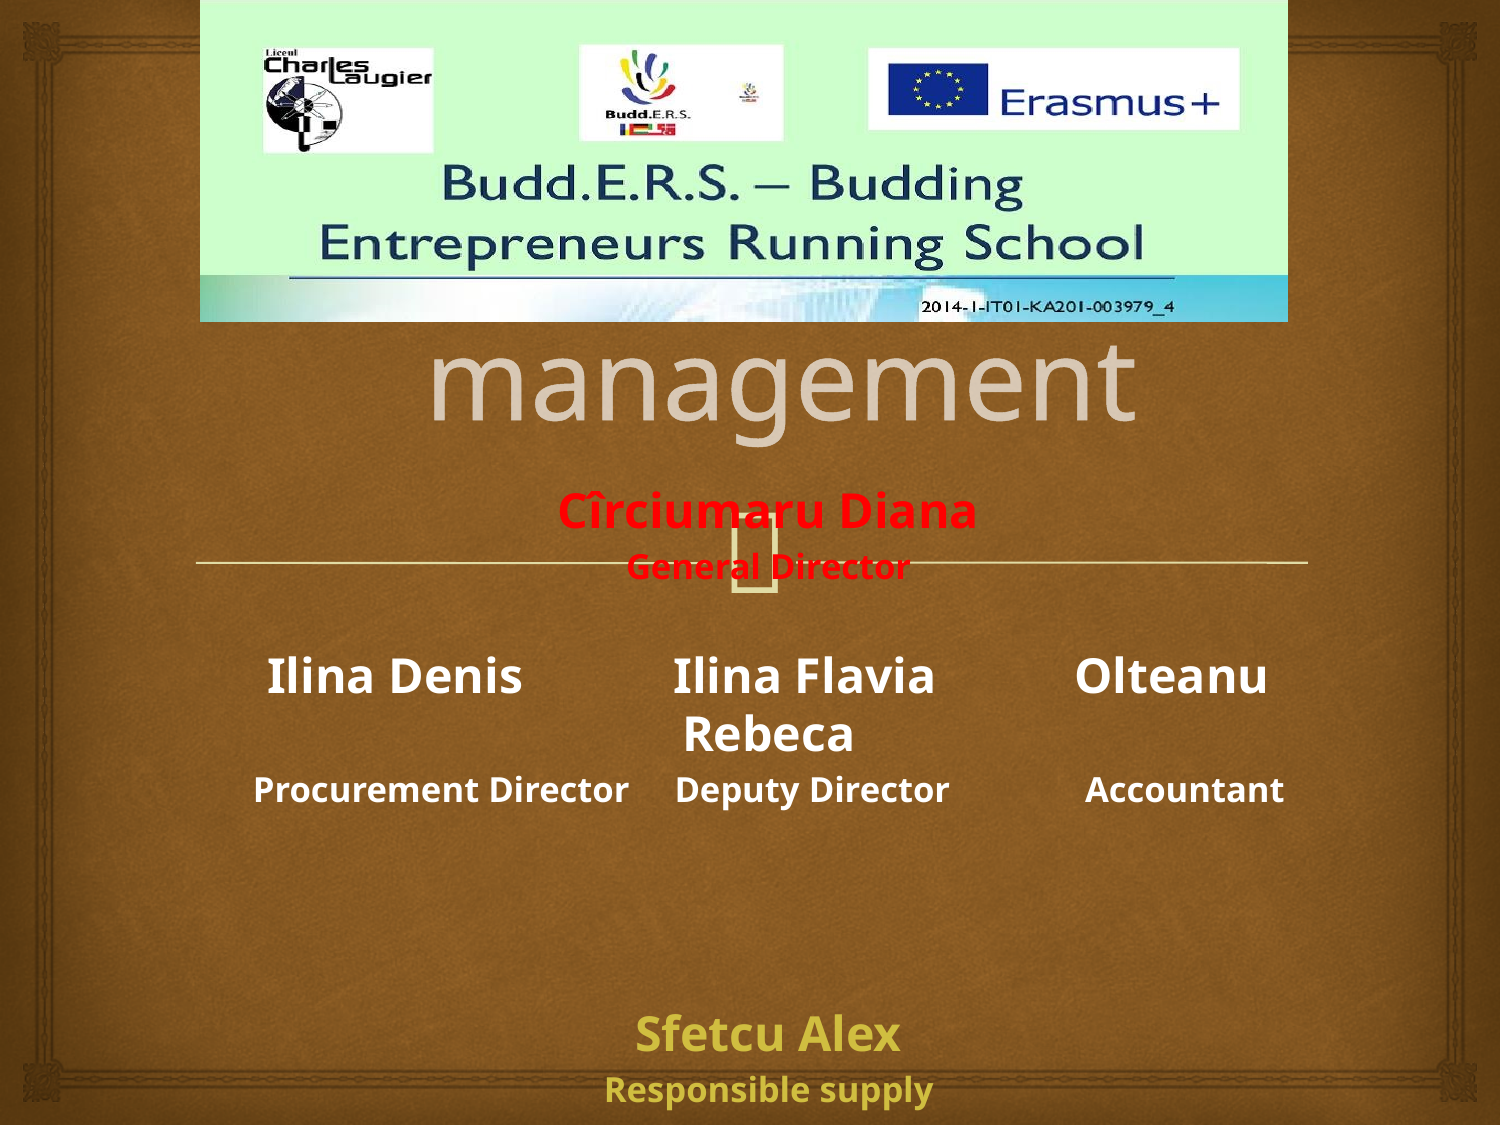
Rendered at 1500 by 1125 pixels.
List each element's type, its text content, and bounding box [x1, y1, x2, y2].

subtitle Cîrciumaru Diana General Director Ilina Denis Ilina Flavia Olteanu Rebeca Procurement Director Deputy Director Accountant Sfetcu Alex Responsible supply [174, 473, 1363, 1124]
picture [0, 0, 1500, 1125]
title Team management [287, 387, 1275, 450]
